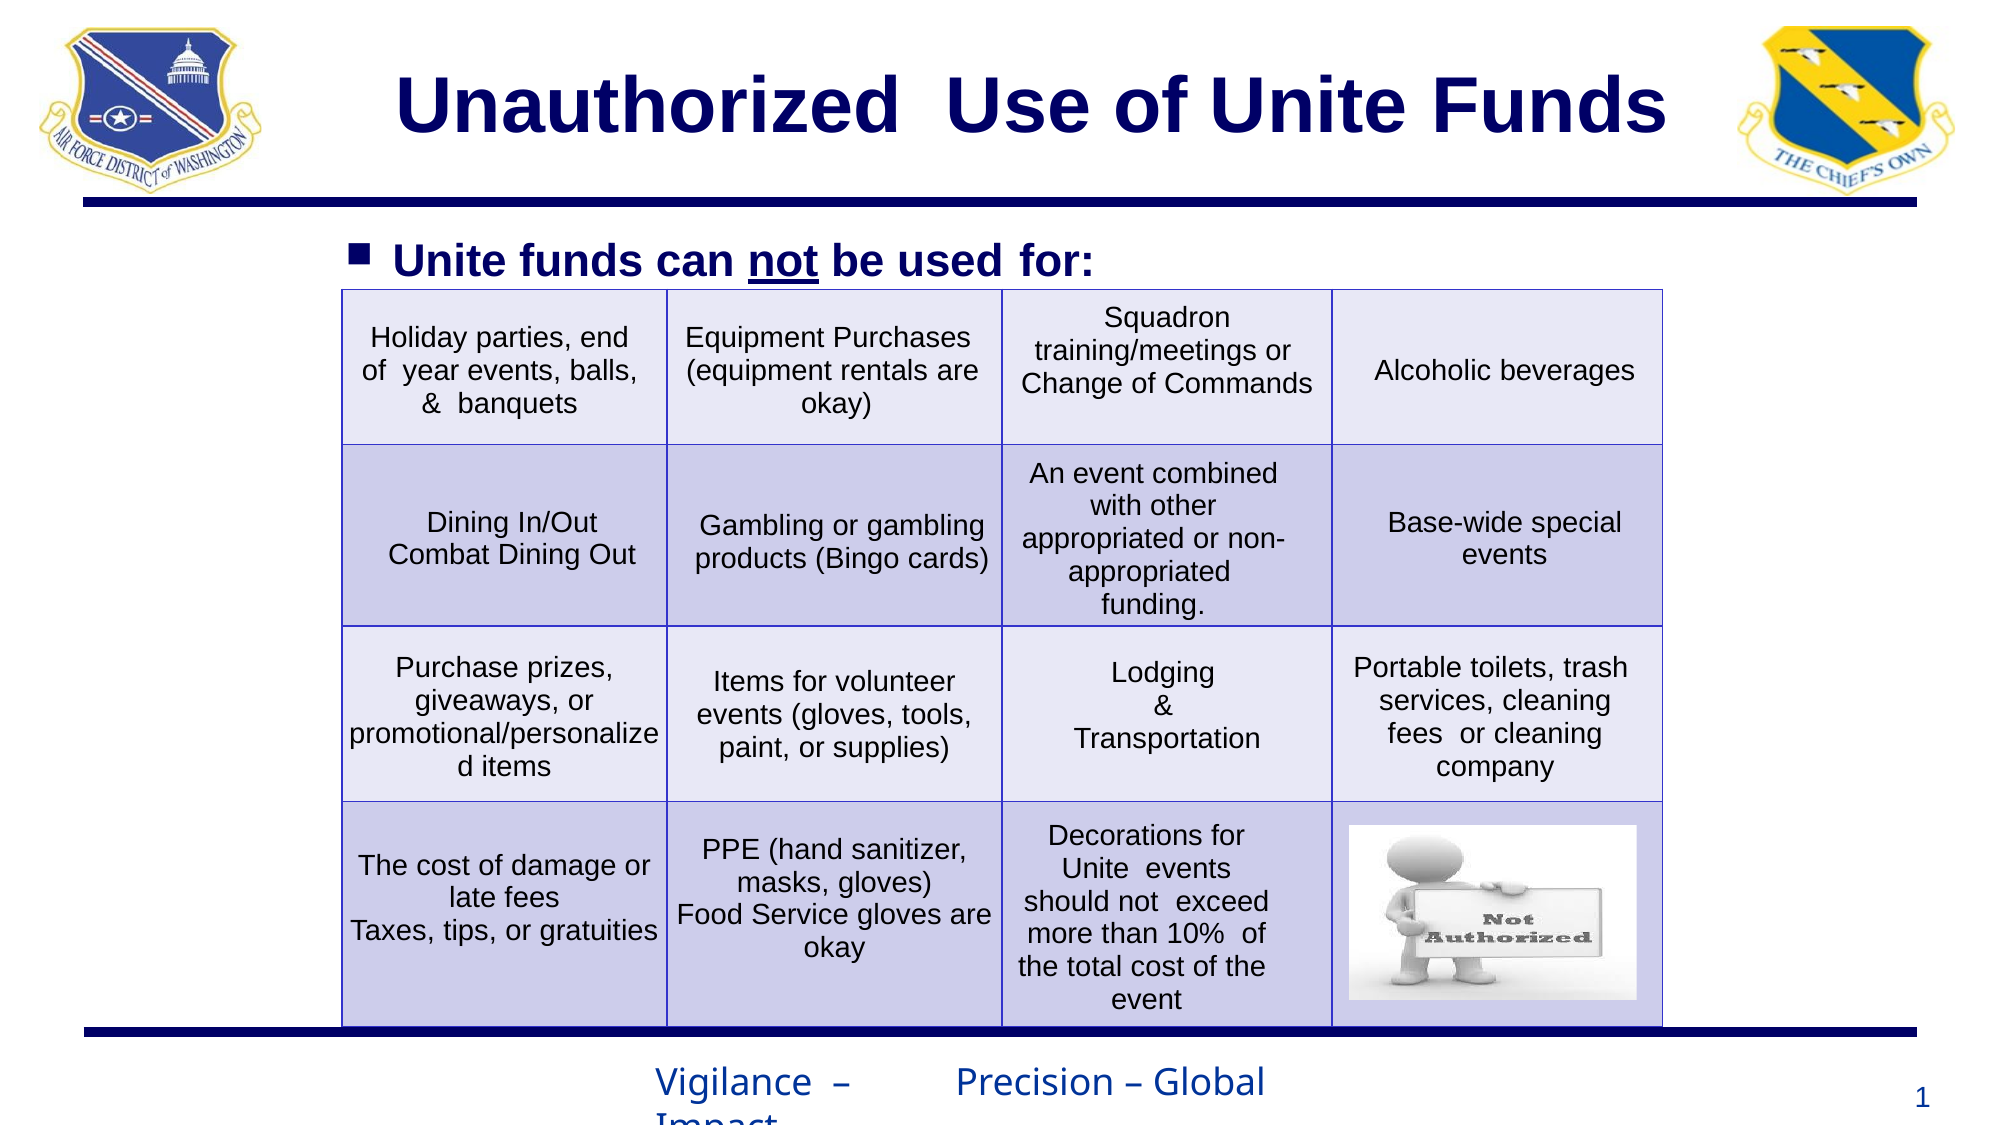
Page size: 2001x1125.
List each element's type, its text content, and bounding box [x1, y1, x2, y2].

table_cell Portable toilets, trash services, cleaning fees or cleaning company [1333, 627, 1662, 801]
table_header Alcoholic beverages [1333, 290, 1662, 444]
table_cell Items for volunteer events (gloves, tools, paint, or supplies) [668, 627, 1001, 801]
table_cell PPE (hand sanitizer, masks, gloves) Food Service gloves are okay [668, 802, 1001, 1026]
title Unauthorized Use of Unite Funds [312, 51, 1732, 242]
table_cell [1333, 802, 1662, 1026]
text_box Unite funds can not be used for: [343, 229, 1100, 287]
footer Vigilance – Precision – Global Impact [653, 1056, 1350, 1125]
table_cell The cost of damage or late fees Taxes, tips, or gratuities [343, 802, 666, 1026]
slide_number 1 [1908, 1079, 1954, 1125]
table_cell Base-wide special events [1333, 445, 1662, 625]
table_header Equipment Purchases (equipment rentals are okay) [668, 290, 1001, 444]
table_cell Dining In/Out Combat Dining Out [343, 445, 666, 625]
table_cell Gambling or gambling products (Bingo cards) [668, 445, 1001, 625]
table_cell Decorations for Unite events should not exceed more than 10% of the total cost of the event [1003, 802, 1331, 1026]
text_box [1737, 26, 1956, 196]
table_header Holiday parties, end of year events, balls, & banquets [343, 290, 666, 444]
text_box [39, 27, 262, 194]
table_cell Lodging & Transportation [1003, 627, 1331, 801]
table_header Squadron training/meetings or Change of Commands [1003, 290, 1331, 444]
text_box [1349, 825, 1637, 1000]
table_cell An event combined with other appropriated or non-appropriated funding. [1003, 445, 1331, 625]
table_cell Purchase prizes, giveaways, or promotional/personalized items [343, 627, 666, 801]
